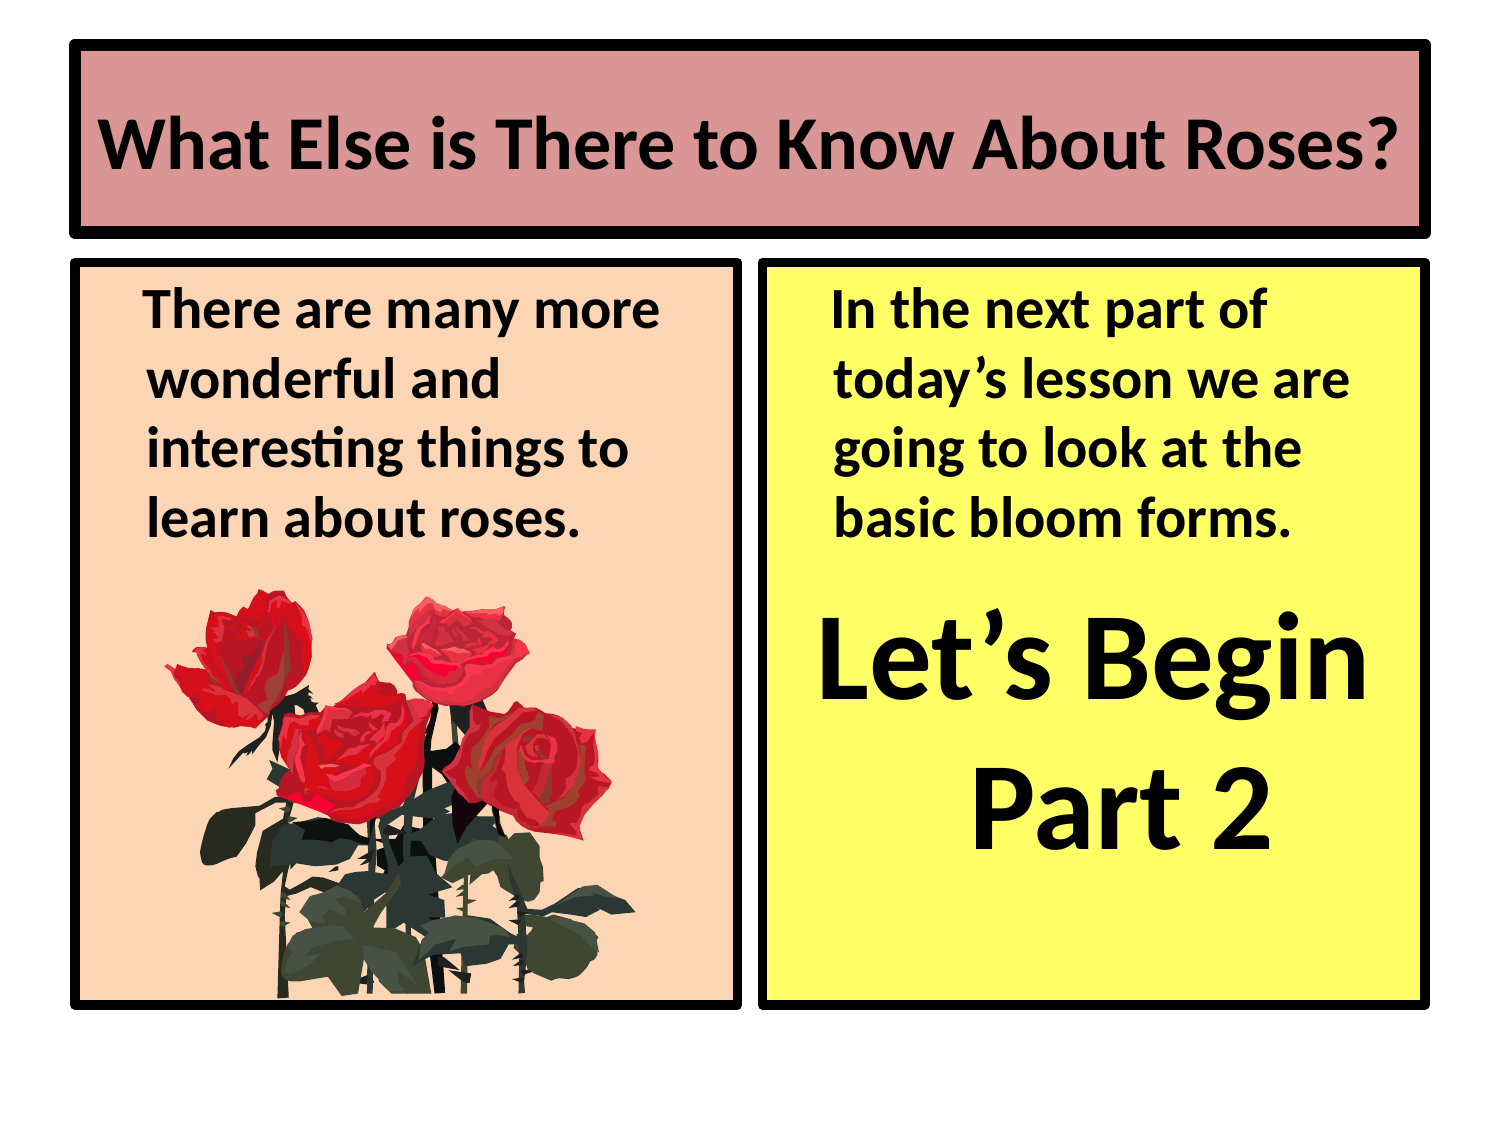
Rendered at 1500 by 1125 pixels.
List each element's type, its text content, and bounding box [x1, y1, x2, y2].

picture [162, 587, 638, 1001]
list In the next part of today’s lesson we are going to look at the basic bloom forms. Let’s Begin Part 2 [762, 262, 1425, 1005]
list There are many more wonderful and interesting things to learn about roses. [75, 262, 738, 1005]
title What Else is There to Know About Roses? [75, 45, 1425, 233]
